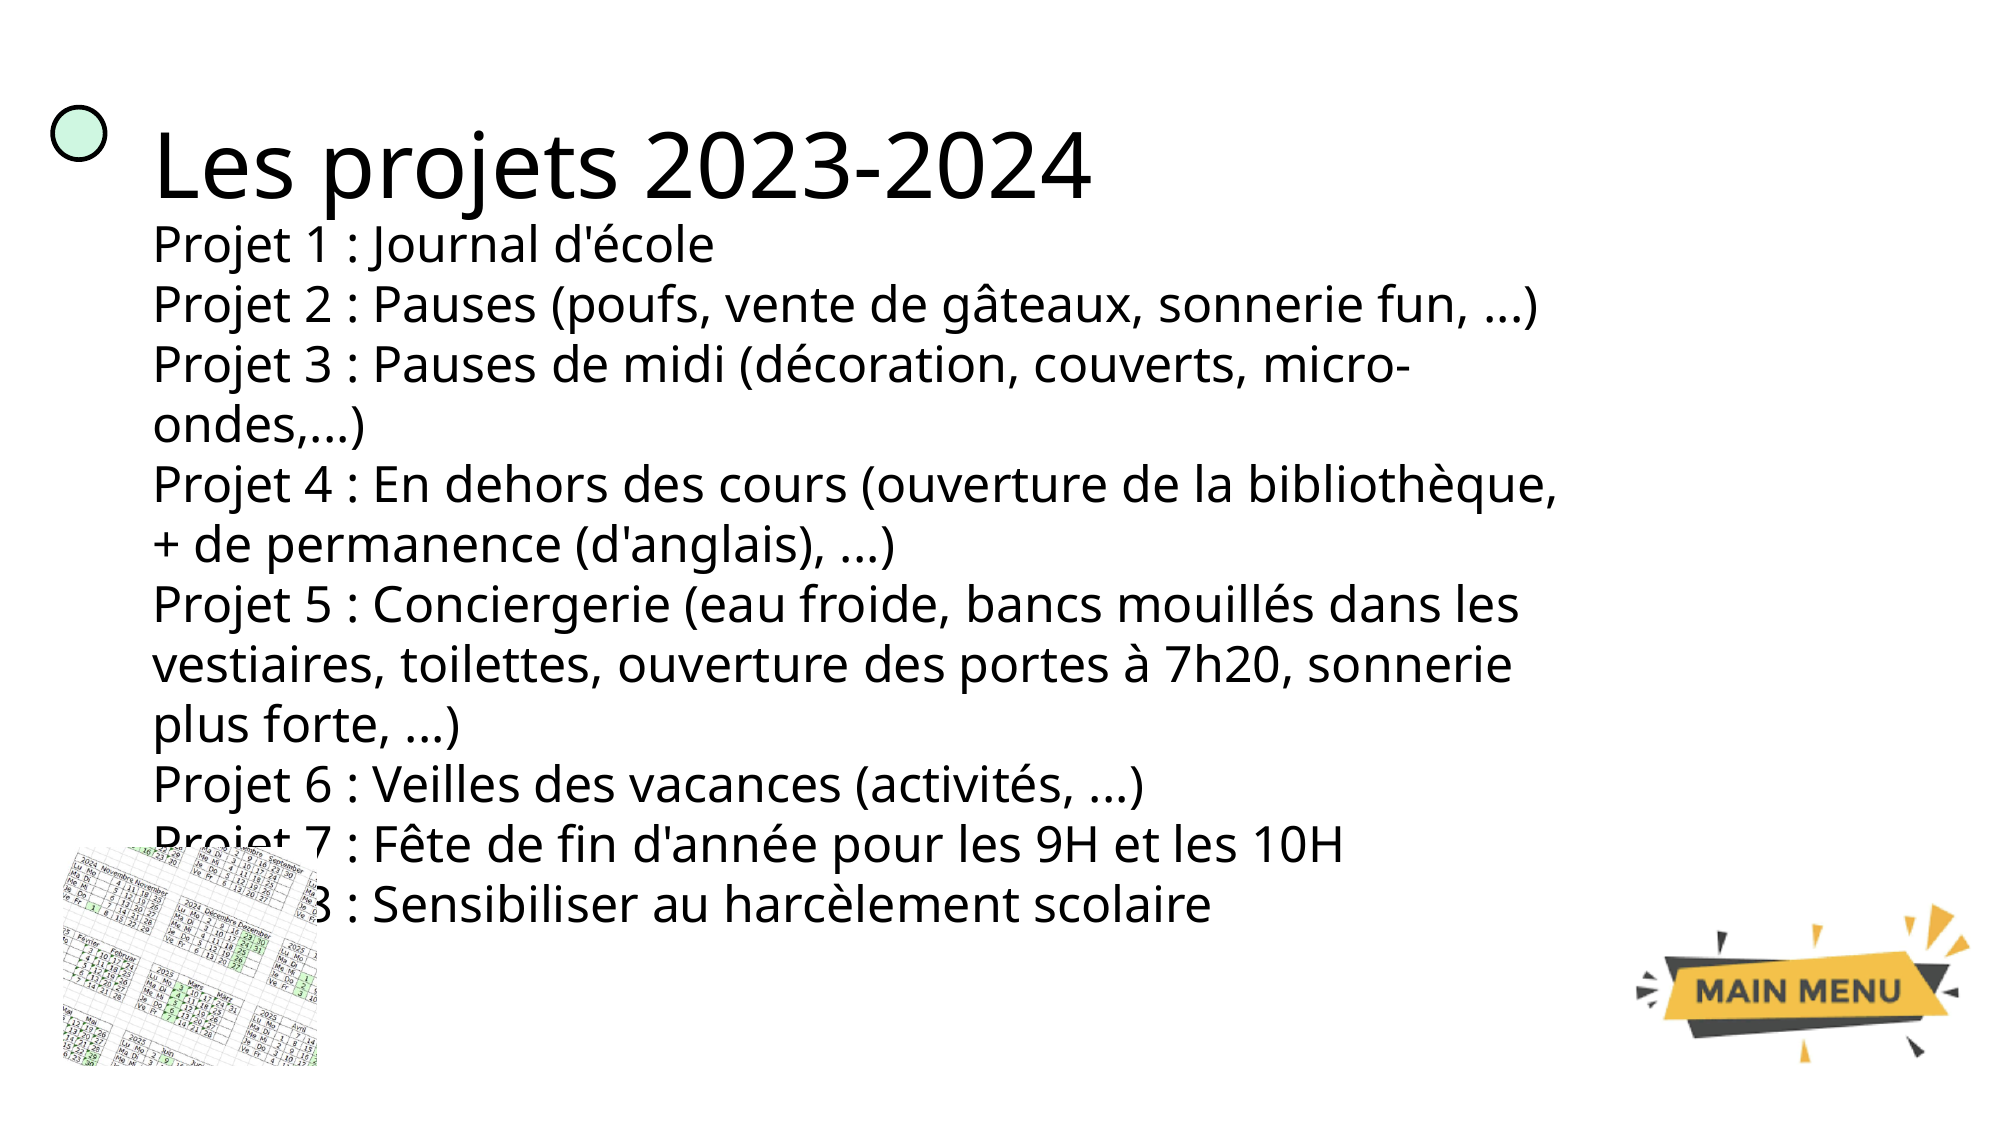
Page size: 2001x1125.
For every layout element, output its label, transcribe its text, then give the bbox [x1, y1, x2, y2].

picture [63, 847, 317, 1066]
picture [1605, 899, 2000, 1066]
text_box Projet 1 : Journal d'école Projet 2 : Pauses (poufs, vente de gâteaux, sonnerie fun, ...) Projet 3 : Pauses de midi (décoration, couverts, micro-ondes,...) Projet 4 : En dehors des cours (ouverture de la bibliothèque, + de permanence (d'anglais), ...) Projet 5 : Conciergerie (eau froide, bancs mouillés dans les vestiaires, toilettes, ouverture des portes à 7h20, sonnerie plus forte, ...) Projet 6 : Veilles des vacances (activités, ...) Projet 7 : Fête de fin d'année pour les 9H et les 10H Projet 8 : Sensibiliser au harcèlement scolaire [137, 205, 1616, 985]
title Les projets 2023-2024 [137, 59, 1863, 278]
